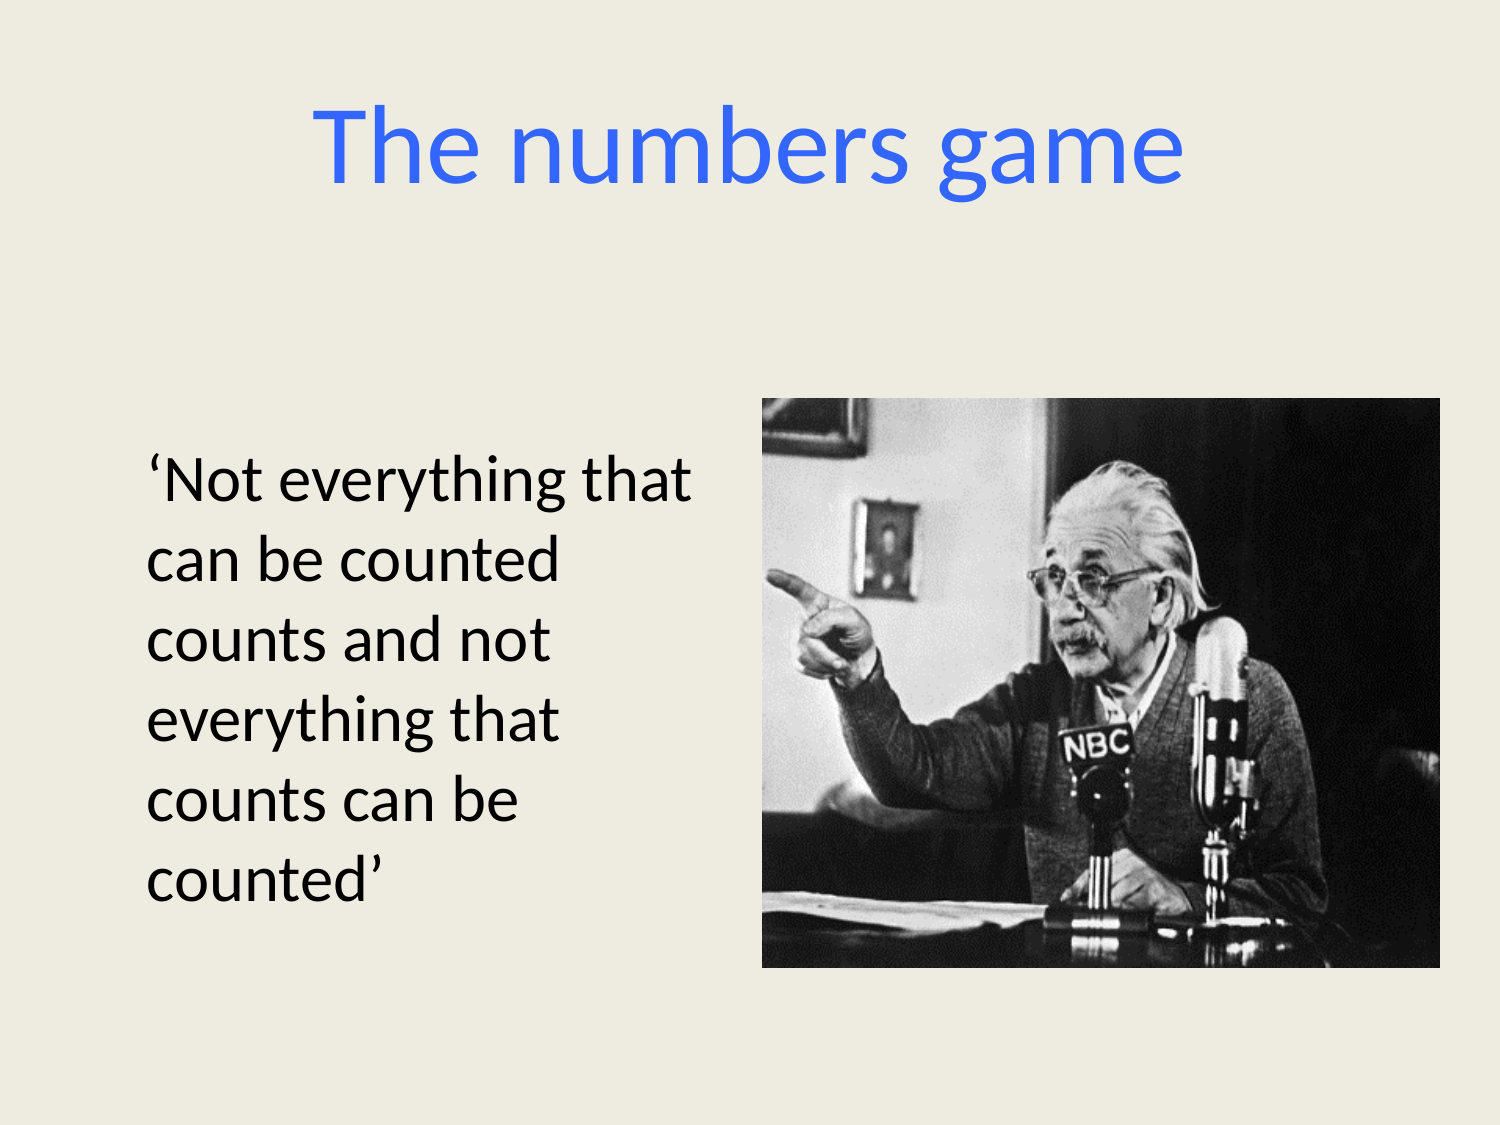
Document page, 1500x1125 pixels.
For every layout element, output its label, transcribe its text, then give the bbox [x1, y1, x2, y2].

picture [762, 398, 1440, 969]
list ‘Not everything that can be counted counts and not everything that counts can be counted’ [75, 262, 738, 1005]
title The numbers game [75, 45, 1425, 233]
